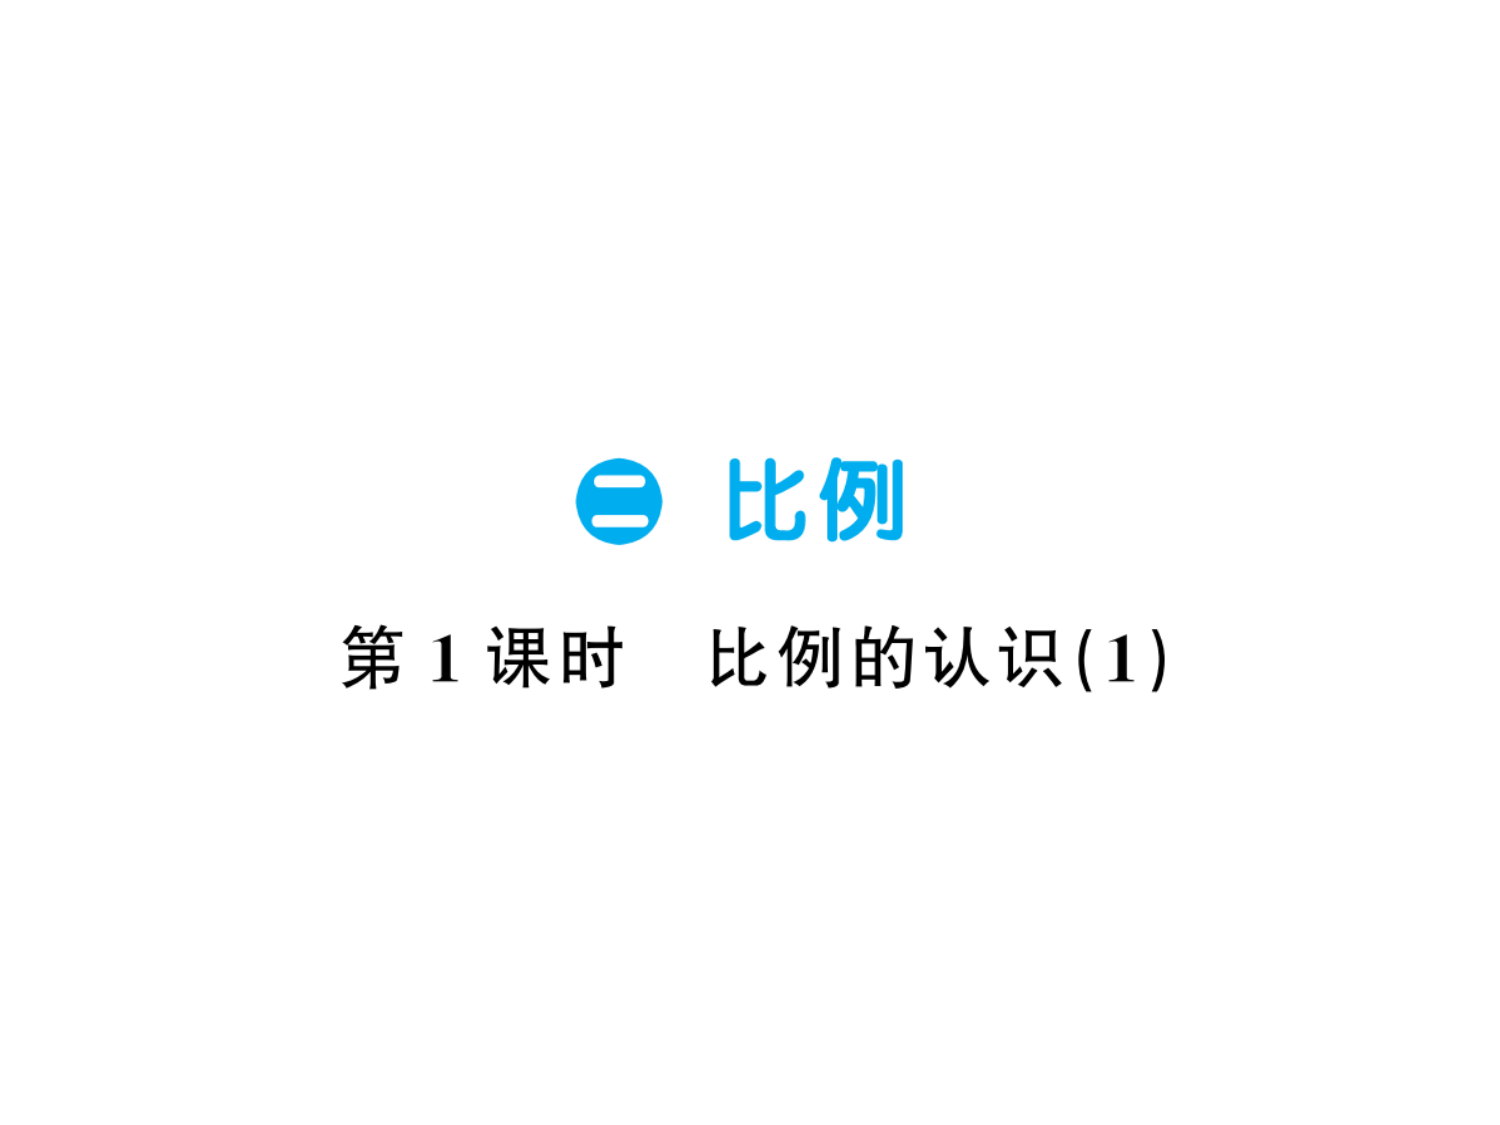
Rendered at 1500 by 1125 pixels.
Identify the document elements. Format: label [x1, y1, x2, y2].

picture [312, 609, 1171, 709]
picture [559, 446, 924, 564]
